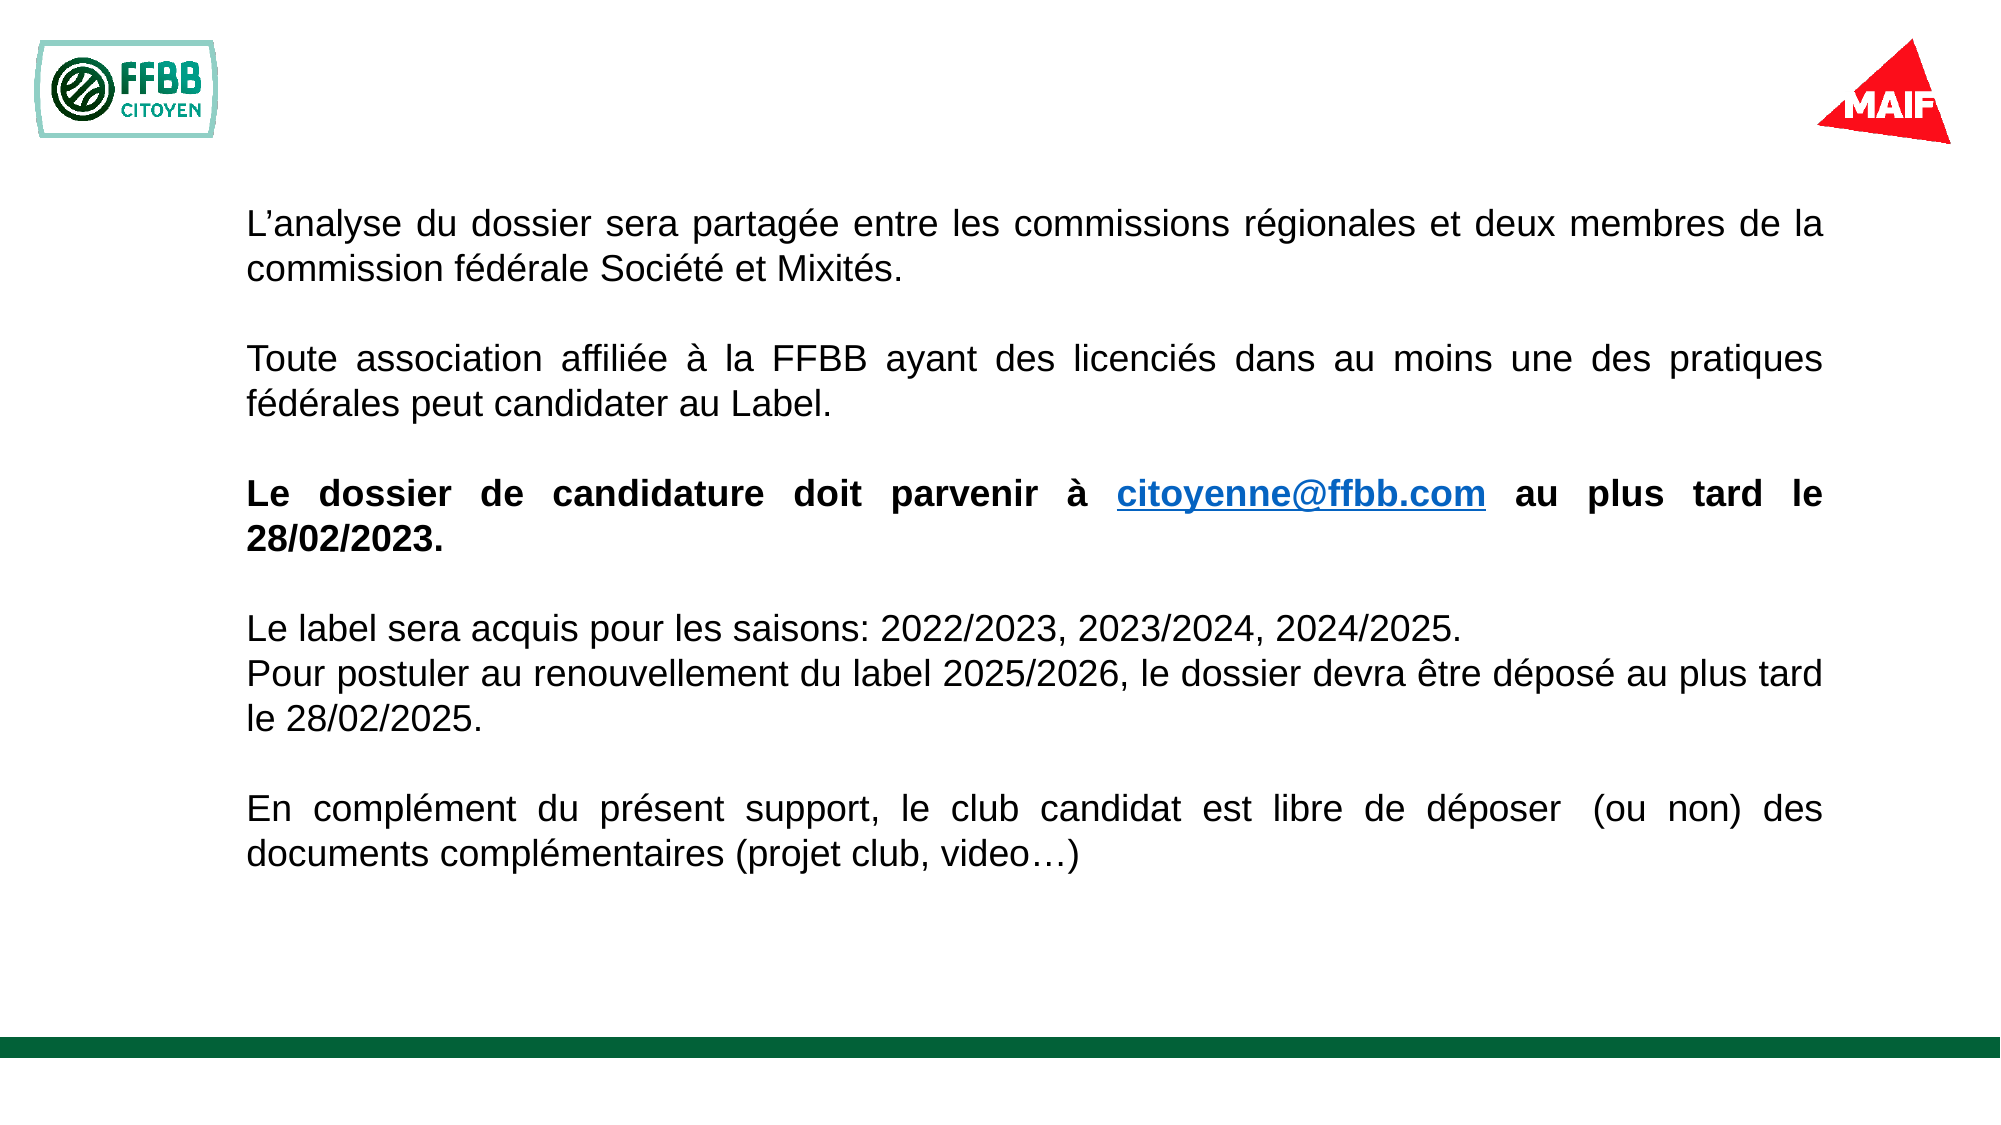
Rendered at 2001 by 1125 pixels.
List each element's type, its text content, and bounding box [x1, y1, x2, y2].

picture [1790, 12, 1977, 170]
picture [34, 40, 218, 138]
text_box L’analyse du dossier sera partagée entre les commissions régionales et deux membres de la commission fédérale Société et Mixités. Toute association affiliée à la FFBB ayant des licenciés dans au moins une des pratiques fédérales peut candidater au Label. Le dossier de candidature doit parvenir à citoyenne@ffbb.com au plus tard le 28/02/2023. Le label sera acquis pour les saisons: 2022/2023, 2023/2024, 2024/2025. Pour postuler au renouvellement du label 2025/2026, le dossier devra être déposé au plus tard le 28/02/2025. En complément du présent support, le club candidat est libre de déposer (ou non) des documents complémentaires (projet club, video…) [231, 191, 1839, 927]
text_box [0, 1036, 2000, 1059]
